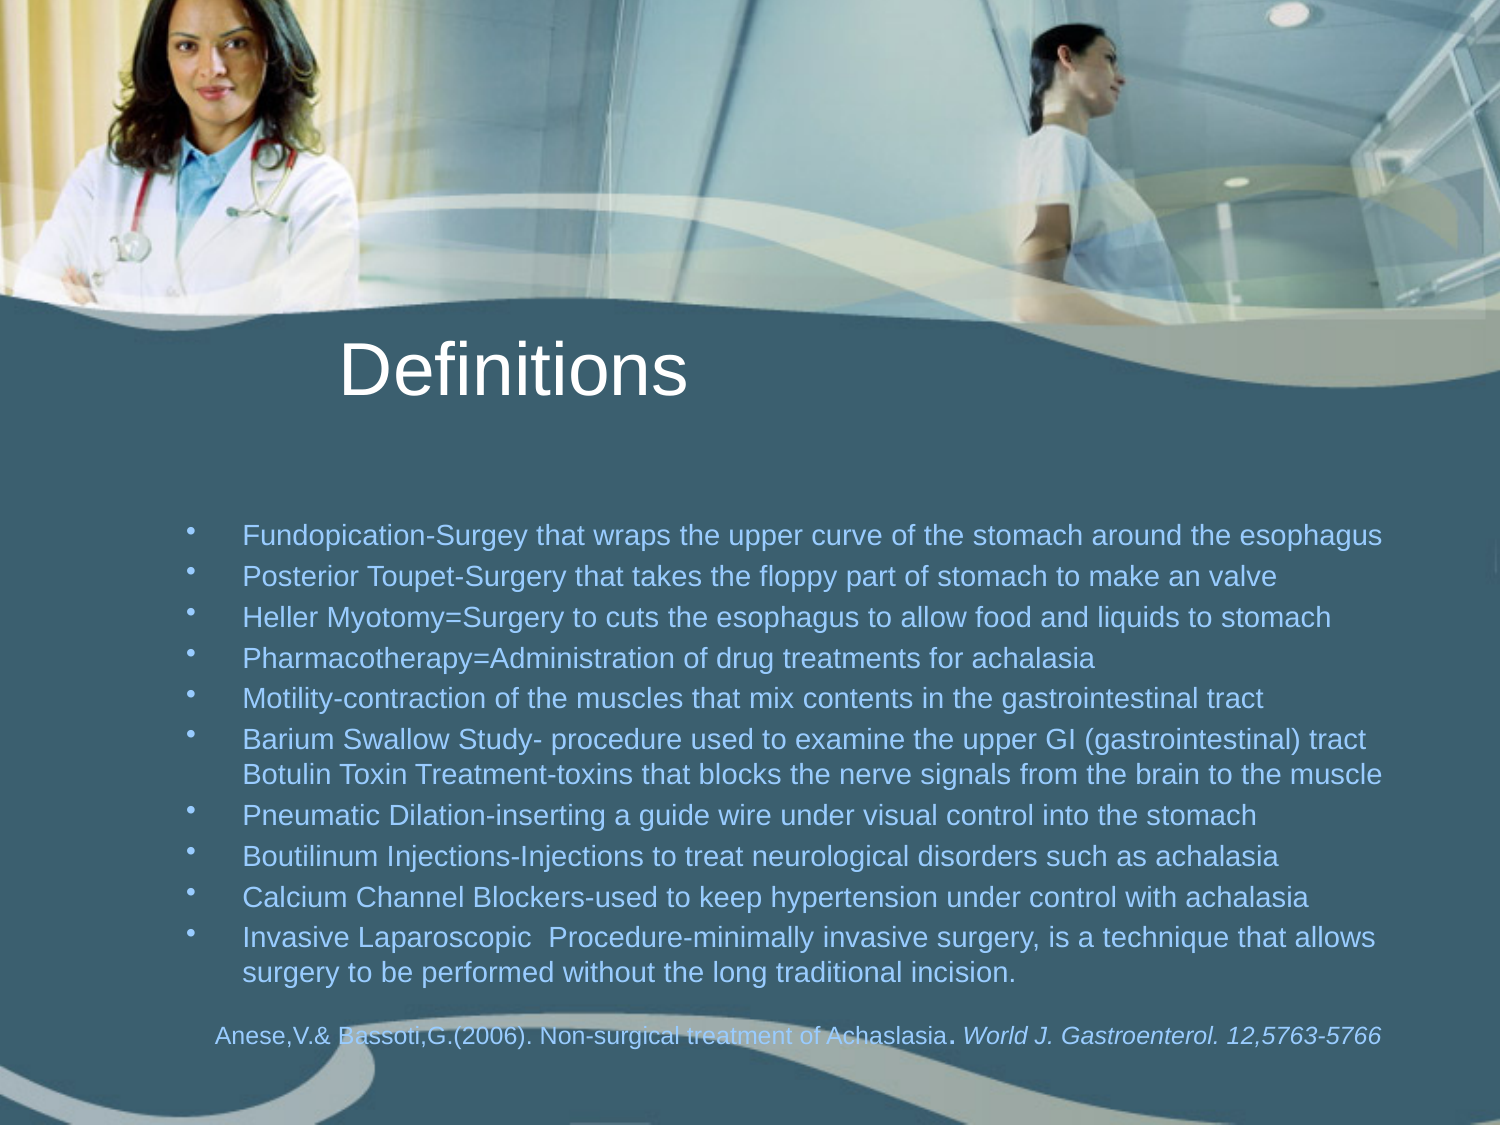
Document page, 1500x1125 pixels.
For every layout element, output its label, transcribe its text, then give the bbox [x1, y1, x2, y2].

text_box Anese,V.& Bassoti,G.(2006). Non-surgical treatment of Achaslasia. World J. Gastroenterol. 12,5763-5766 [200, 1012, 1425, 1088]
title Definitions [74, 312, 1330, 420]
picture [0, 0, 1500, 1125]
list Fundopication-Surgey that wraps the upper curve of the stomach around the esophagus Posterior Toupet-Surgery that takes the floppy part of stomach to make an valve Heller Myotomy=Surgery to cuts the esophagus to allow food and liquids to stomach Pharmacotherapy=Administration of drug treatments for achalasia Motility-contraction of the muscles that mix contents in the gastrointestinal tract Barium Swallow Study- procedure used to examine the upper GI (gastrointestinal) tract Botulin Toxin Treatment-toxins that blocks the nerve signals from the brain to the muscle Pneumatic Dilation-inserting a guide wire under visual control into the stomach Boutilinum Injections-Injections to treat neurological disorders such as achalasia Calcium Channel Blockers-used to keep hypertension under control with achalasia Invasive Laparoscopic Procedure-minimally invasive surgery, is a technique that allows surgery to be performed without the long traditional incision. [170, 467, 1426, 1095]
